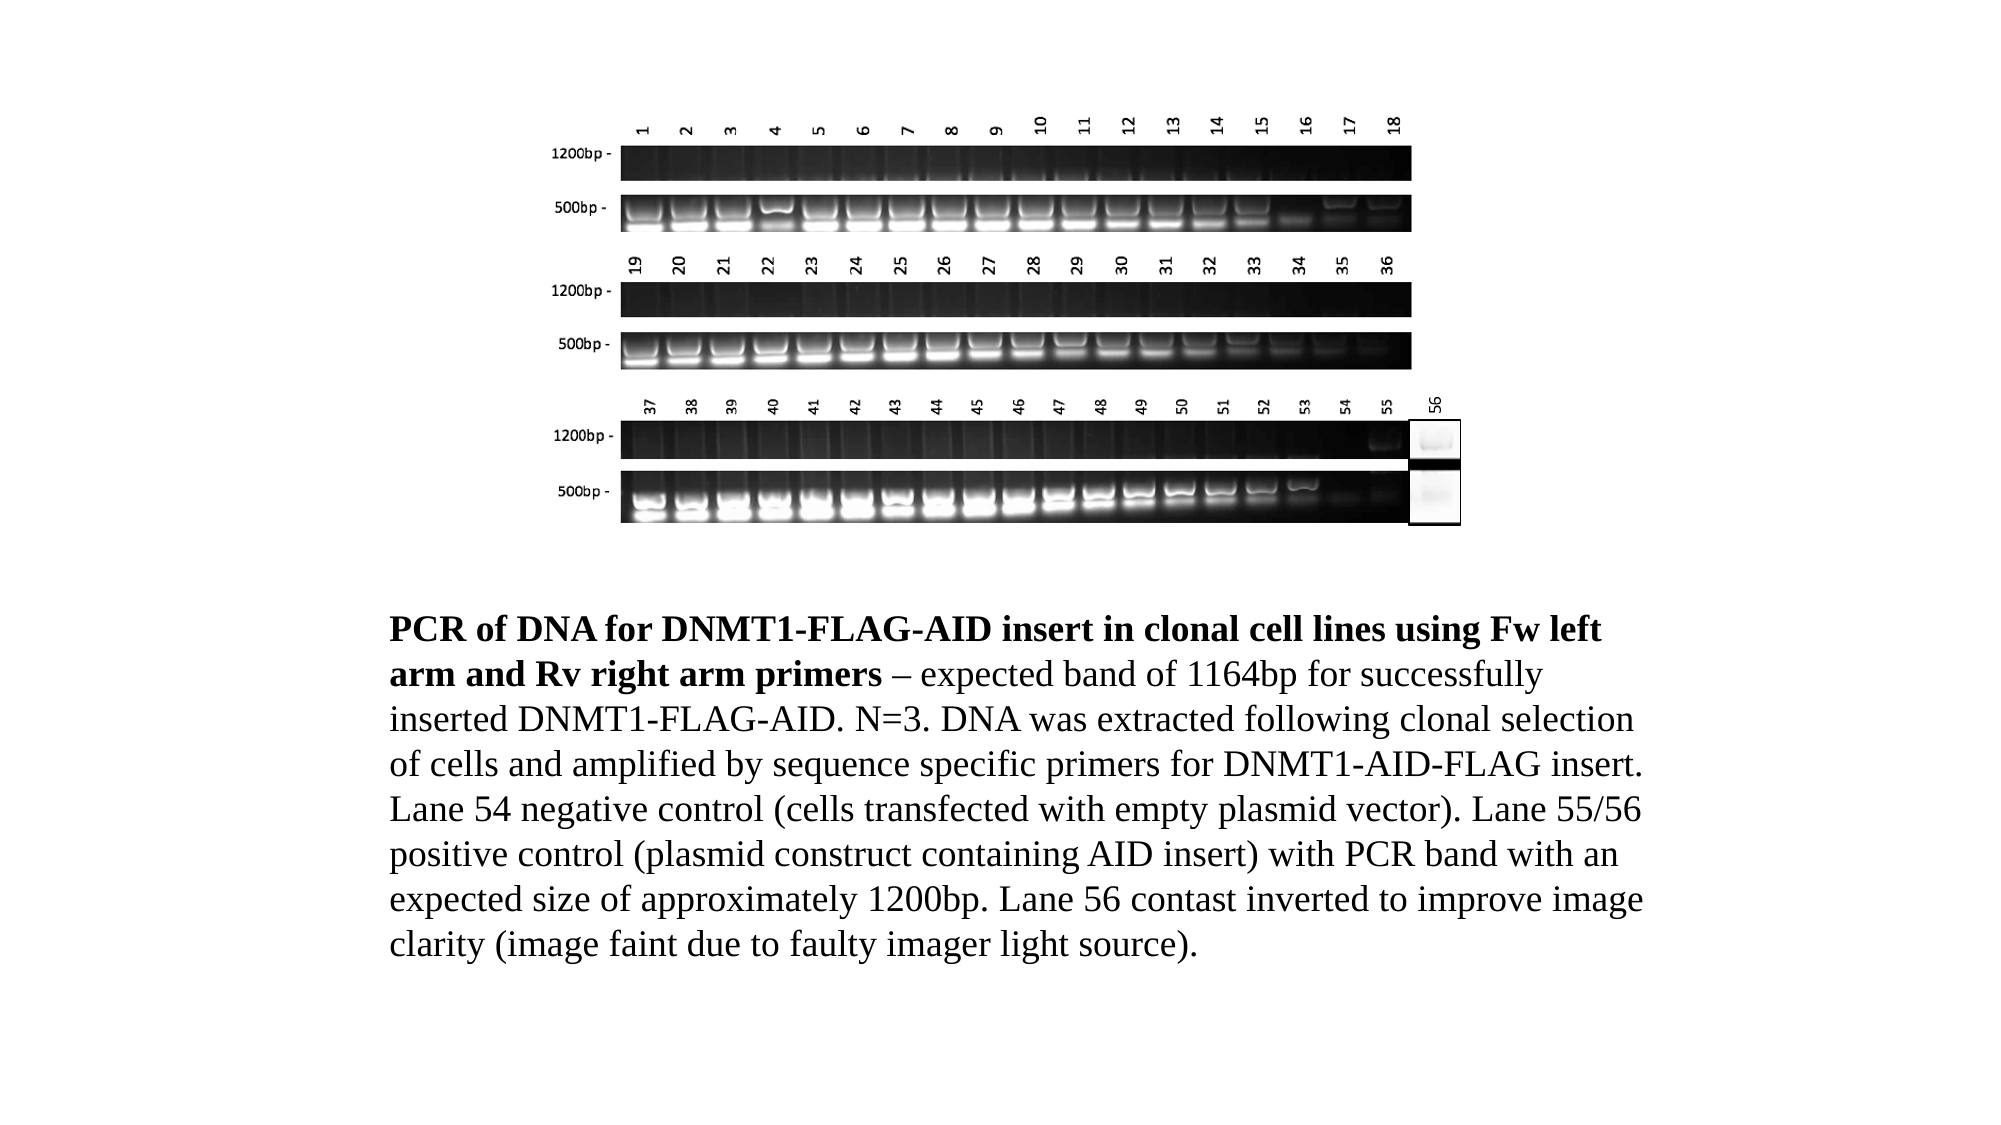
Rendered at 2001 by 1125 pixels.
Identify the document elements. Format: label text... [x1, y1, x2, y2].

text_box PCR of DNA for DNMT1-FLAG-AID insert in clonal cell lines using Fw left arm and Rv right arm primers – expected band of 1164bp for successfully inserted DNMT1-FLAG-AID. N=3. DNA was extracted following clonal selection of cells and amplified by sequence specific primers for DNMT1-AID-FLAG insert. Lane 54 negative control (cells transfected with empty plasmid vector). Lane 55/56 positive control (plasmid construct containing AID insert) with PCR band with an expected size of approximately 1200bp. Lane 56 contast inverted to improve image clarity (image faint due to faulty imager light source). [374, 596, 1682, 972]
picture [544, 108, 1461, 531]
